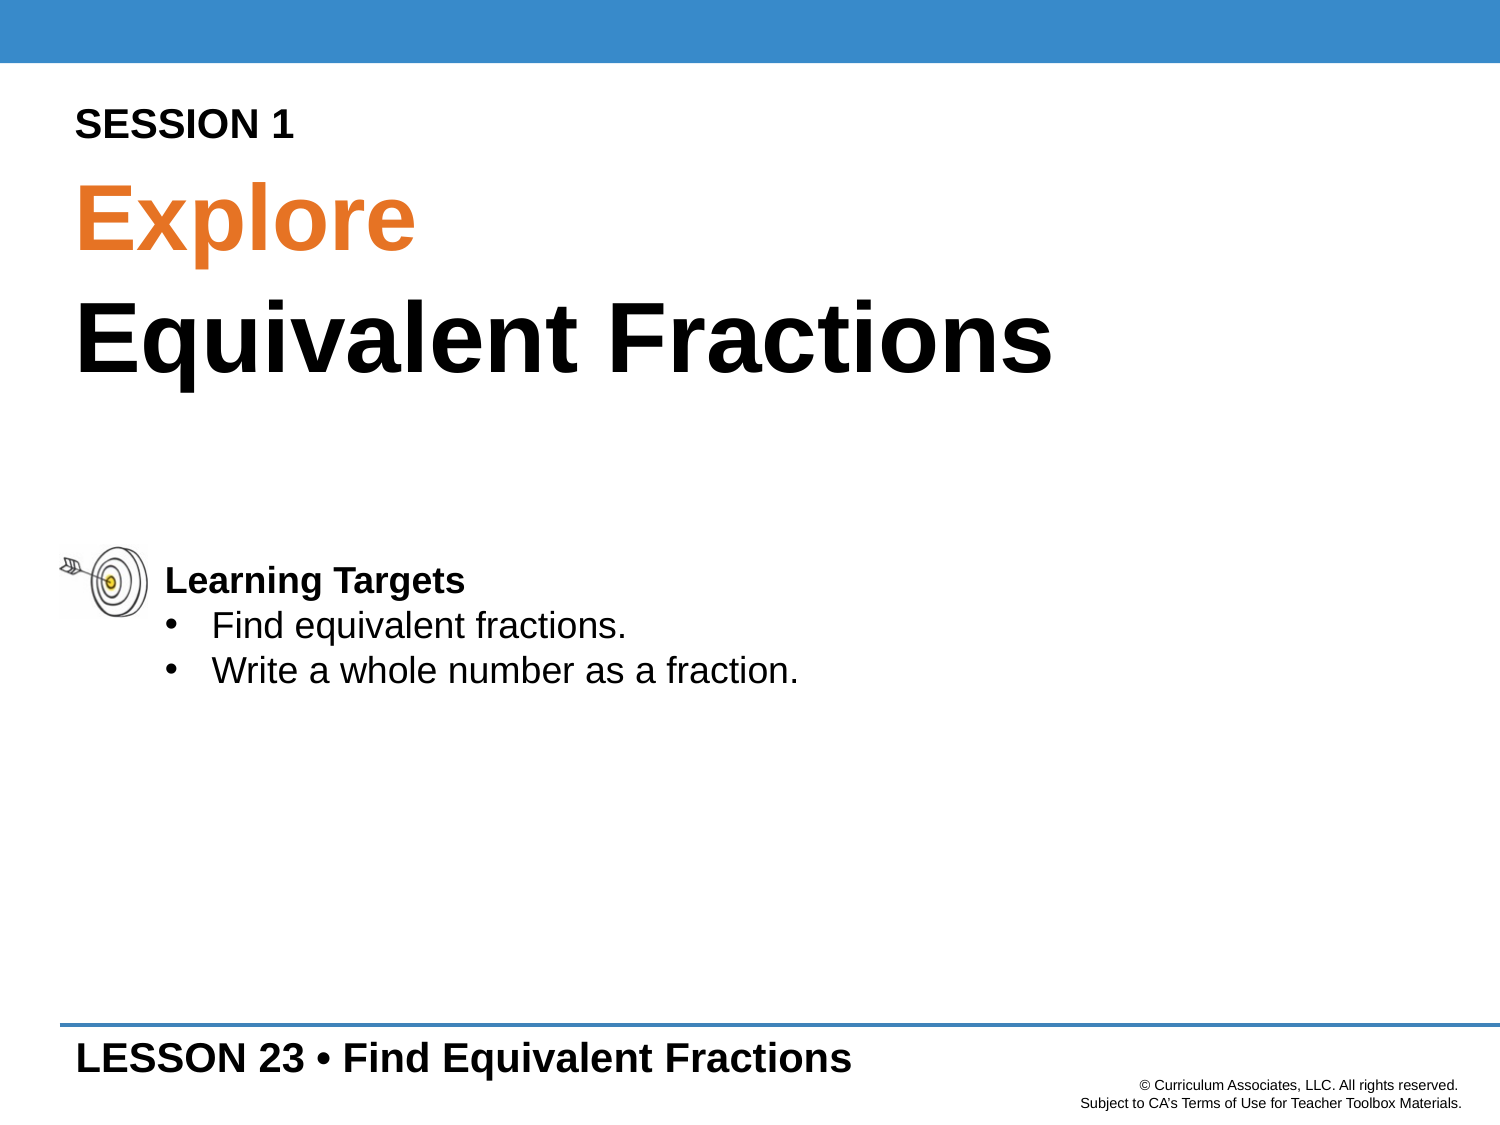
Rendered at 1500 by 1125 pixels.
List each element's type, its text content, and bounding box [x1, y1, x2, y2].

list SESSION 1 [59, 94, 431, 158]
list LESSON 23 • Find Equivalent Fractions [60, 1028, 1044, 1125]
picture [59, 544, 148, 619]
list Explore [59, 162, 606, 271]
list Learning Targets Find equivalent fractions. Write a whole number as a fraction. [149, 548, 1203, 700]
list Equivalent Fractions [59, 278, 1447, 408]
